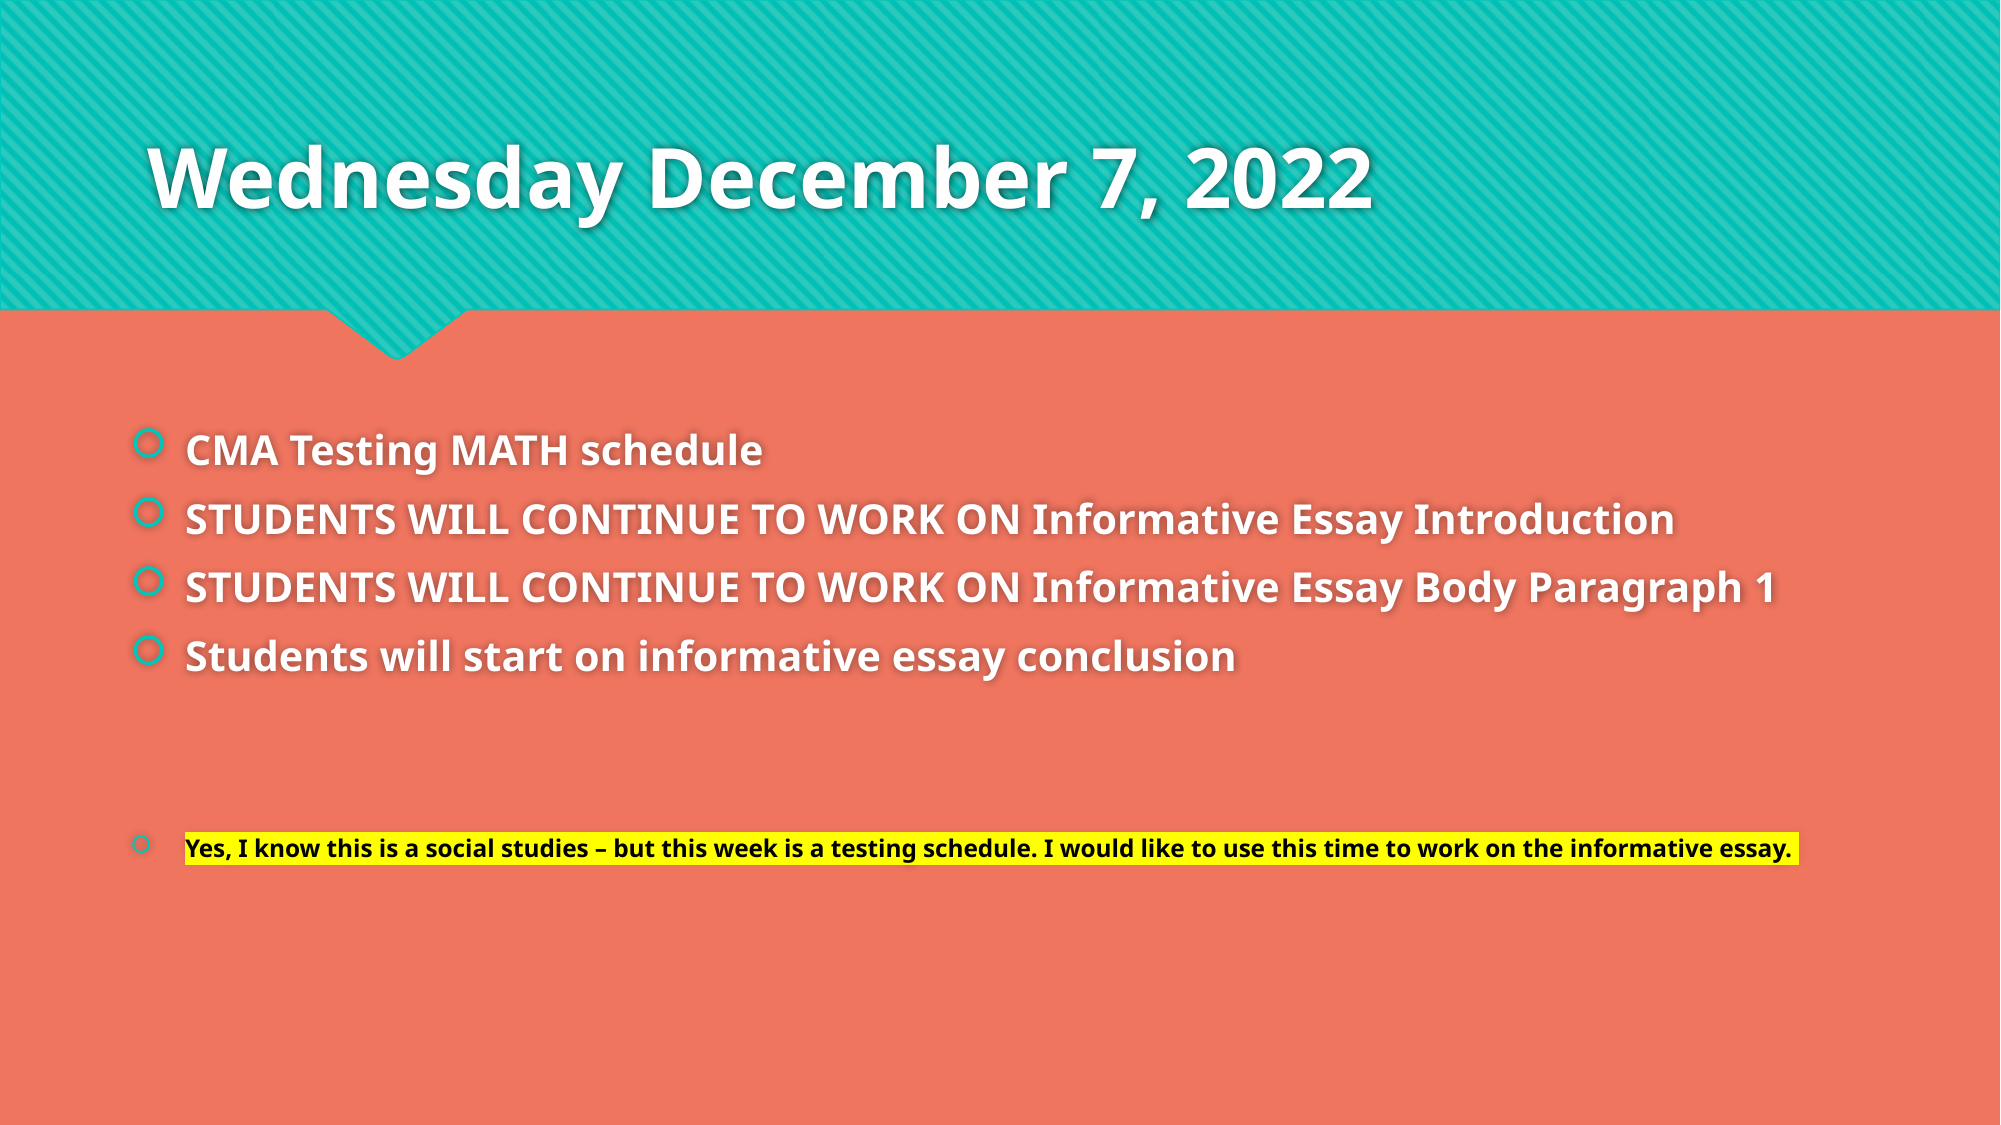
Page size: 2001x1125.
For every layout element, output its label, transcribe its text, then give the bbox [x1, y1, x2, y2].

title Wednesday December 7, 2022 [132, 73, 1868, 233]
text_box CMA Testing MATH schedule STUDENTS WILL CONTINUE TO WORK ON Informative Essay Introduction STUDENTS WILL CONTINUE TO WORK ON Informative Essay Body Paragraph 1 Students will start on informative essay conclusion Yes, I know this is a social studies – but this week is a testing schedule. I would like to use this time to work on the informative essay. [93, 416, 1825, 953]
